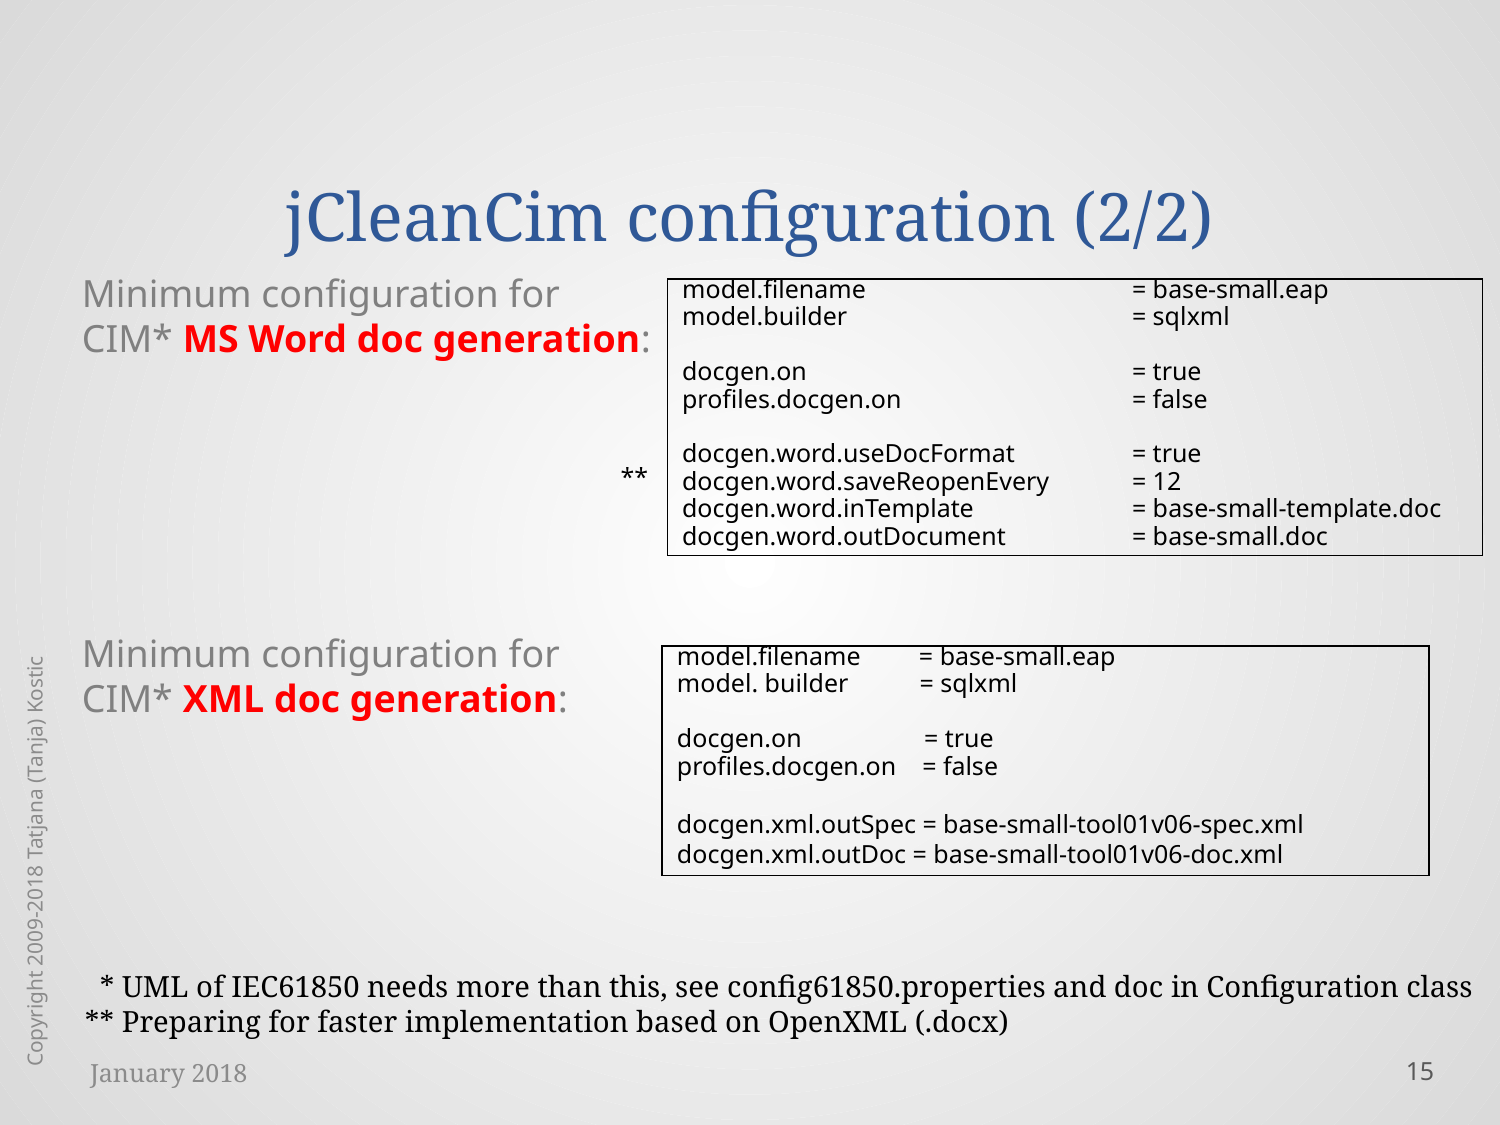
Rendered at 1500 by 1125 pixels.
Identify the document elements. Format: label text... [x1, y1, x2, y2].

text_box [608, 278, 1483, 583]
list Minimum configuration for CIM* MS Word doc generation: Minimum configuration for CIM* XML doc generation: [66, 262, 668, 960]
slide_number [75, 1042, 313, 1103]
text_box * UML of IEC61850 needs more than this, see config61850.properties and doc in Configuration class ** Preparing for faster implementation based on OpenXML (.docx) [55, 960, 1489, 1046]
footer Copyright 2009-2018 Tatjana (Tanja) Kostic [18, 621, 54, 1101]
title jCleanCim configuration (2/2) [75, 0, 1425, 263]
text_box model.filename = base-small.eap model. builder = sqlxml docgen.on = true profiles.docgen.on = false docgen.xml.outSpec = base-small-tool01v06-spec.xml docgen.xml.outDoc = base-small-tool01v06-doc.xml [662, 646, 1429, 876]
slide_number 15 [1401, 1042, 1494, 1103]
